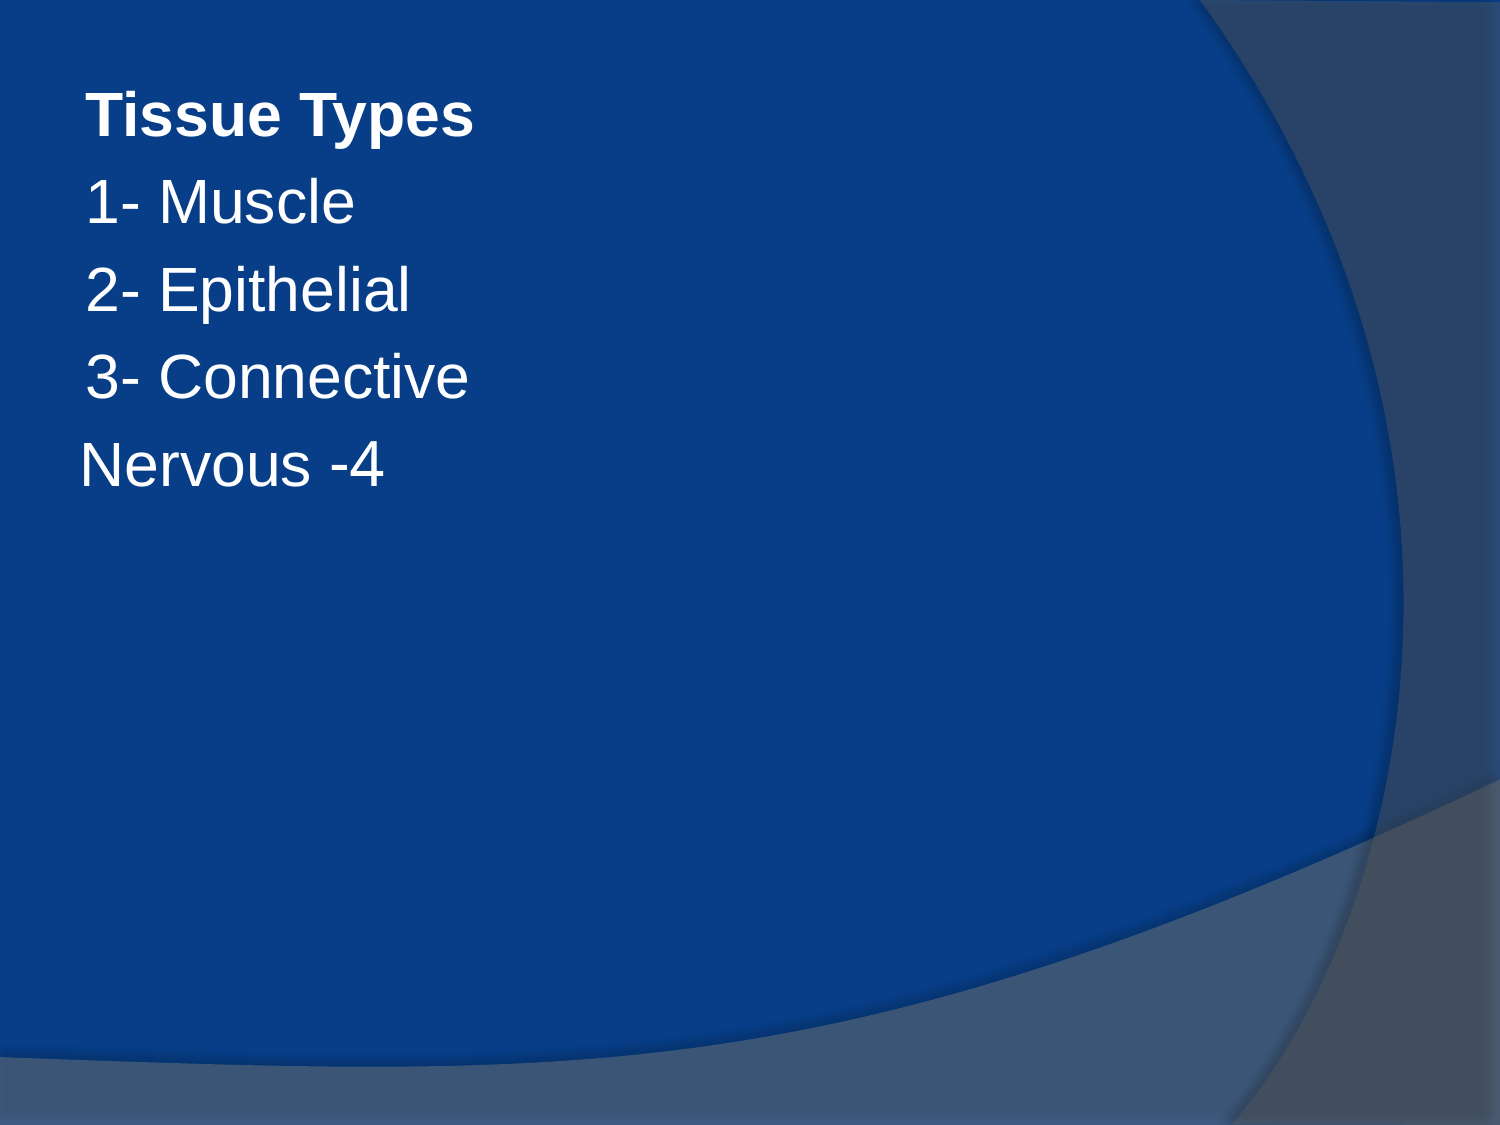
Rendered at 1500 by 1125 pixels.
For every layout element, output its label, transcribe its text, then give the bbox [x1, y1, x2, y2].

list Tissue Types 1- Muscle 2- Epithelial 3- Connective 4- Nervous [64, 66, 1400, 809]
